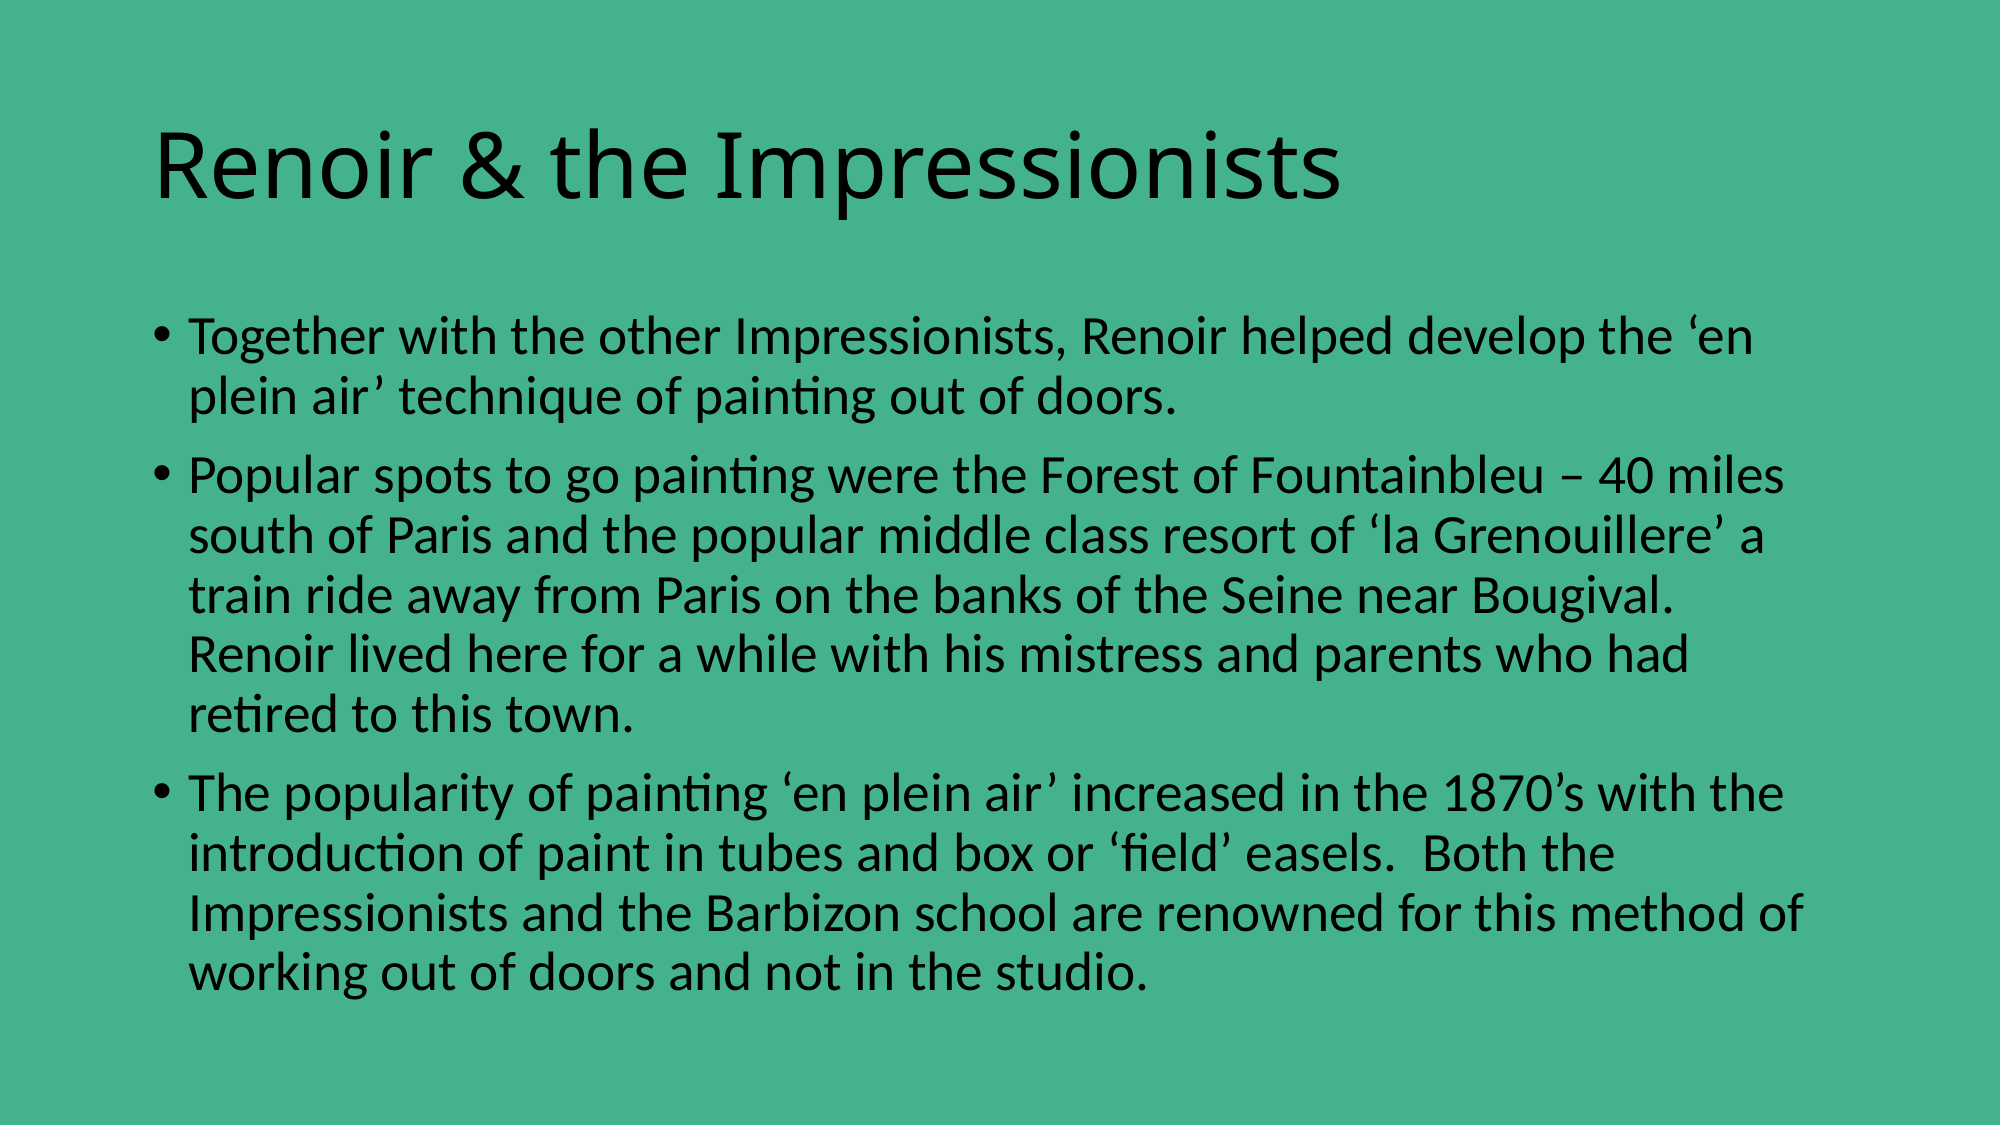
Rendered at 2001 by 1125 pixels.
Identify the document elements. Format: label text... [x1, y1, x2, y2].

title Renoir & the Impressionists [137, 59, 1863, 278]
list Together with the other Impressionists, Renoir helped develop the ‘en plein air’ technique of painting out of doors. Popular spots to go painting were the Forest of Fountainbleu – 40 miles south of Paris and the popular middle class resort of ‘la Grenouillere’ a train ride away from Paris on the banks of the Seine near Bougival. Renoir lived here for a while with his mistress and parents who had retired to this town. The popularity of painting ‘en plein air’ increased in the 1870’s with the introduction of paint in tubes and box or ‘field’ easels. Both the Impressionists and the Barbizon school are renowned for this method of working out of doors and not in the studio. [137, 299, 1863, 1014]
